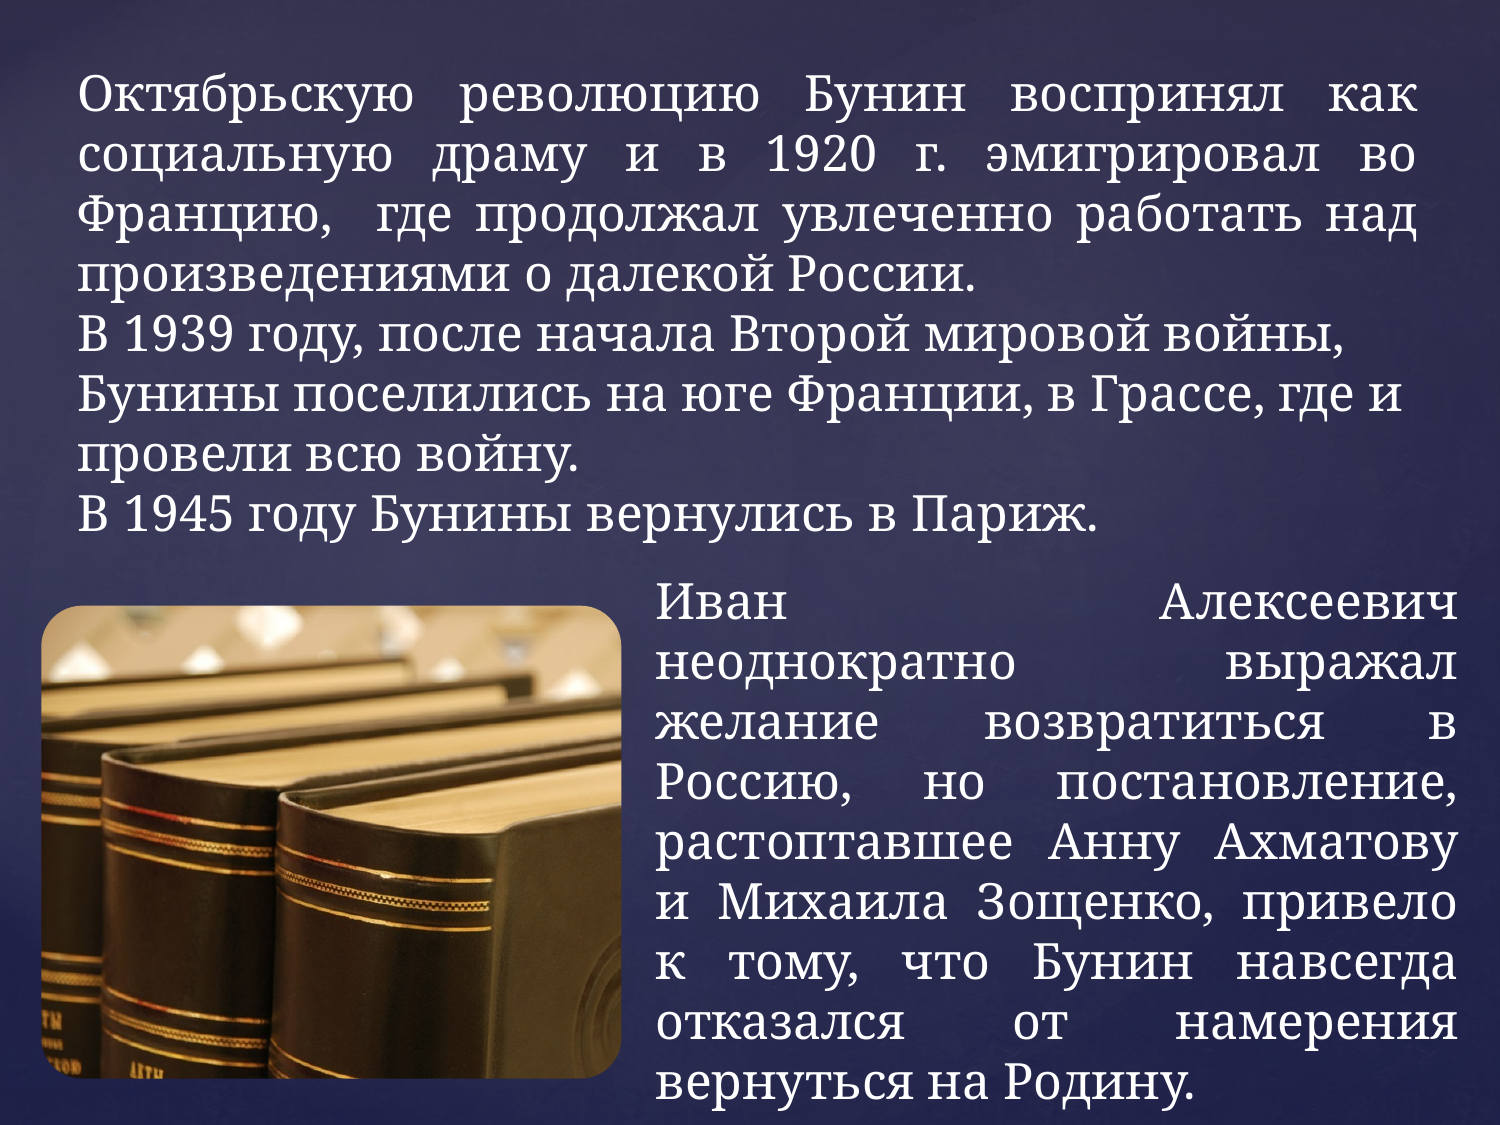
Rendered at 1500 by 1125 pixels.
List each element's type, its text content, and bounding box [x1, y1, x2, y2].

picture [40, 605, 622, 1080]
text_box Иван Алексеевич неоднократно выражал желание возвратиться в Россию, но постановление, растоптавшее Анну Ахматову и Михаила Зощенко, привело к тому, что Бунин навсегда отказался от намерения вернуться на Родину. [640, 562, 1474, 1118]
text_box Октябрьскую революцию Бунин воспринял как социальную драму и в 1920 г. эмигрировал во Францию, где продолжал увлеченно работать над произведениями о далекой России. В 1939 году, после начала Второй мировой войны, Бунины поселились на юге Франции, в Грассе, где и провели всю войну. В 1945 году Бунины вернулись в Париж. [62, 54, 1433, 600]
